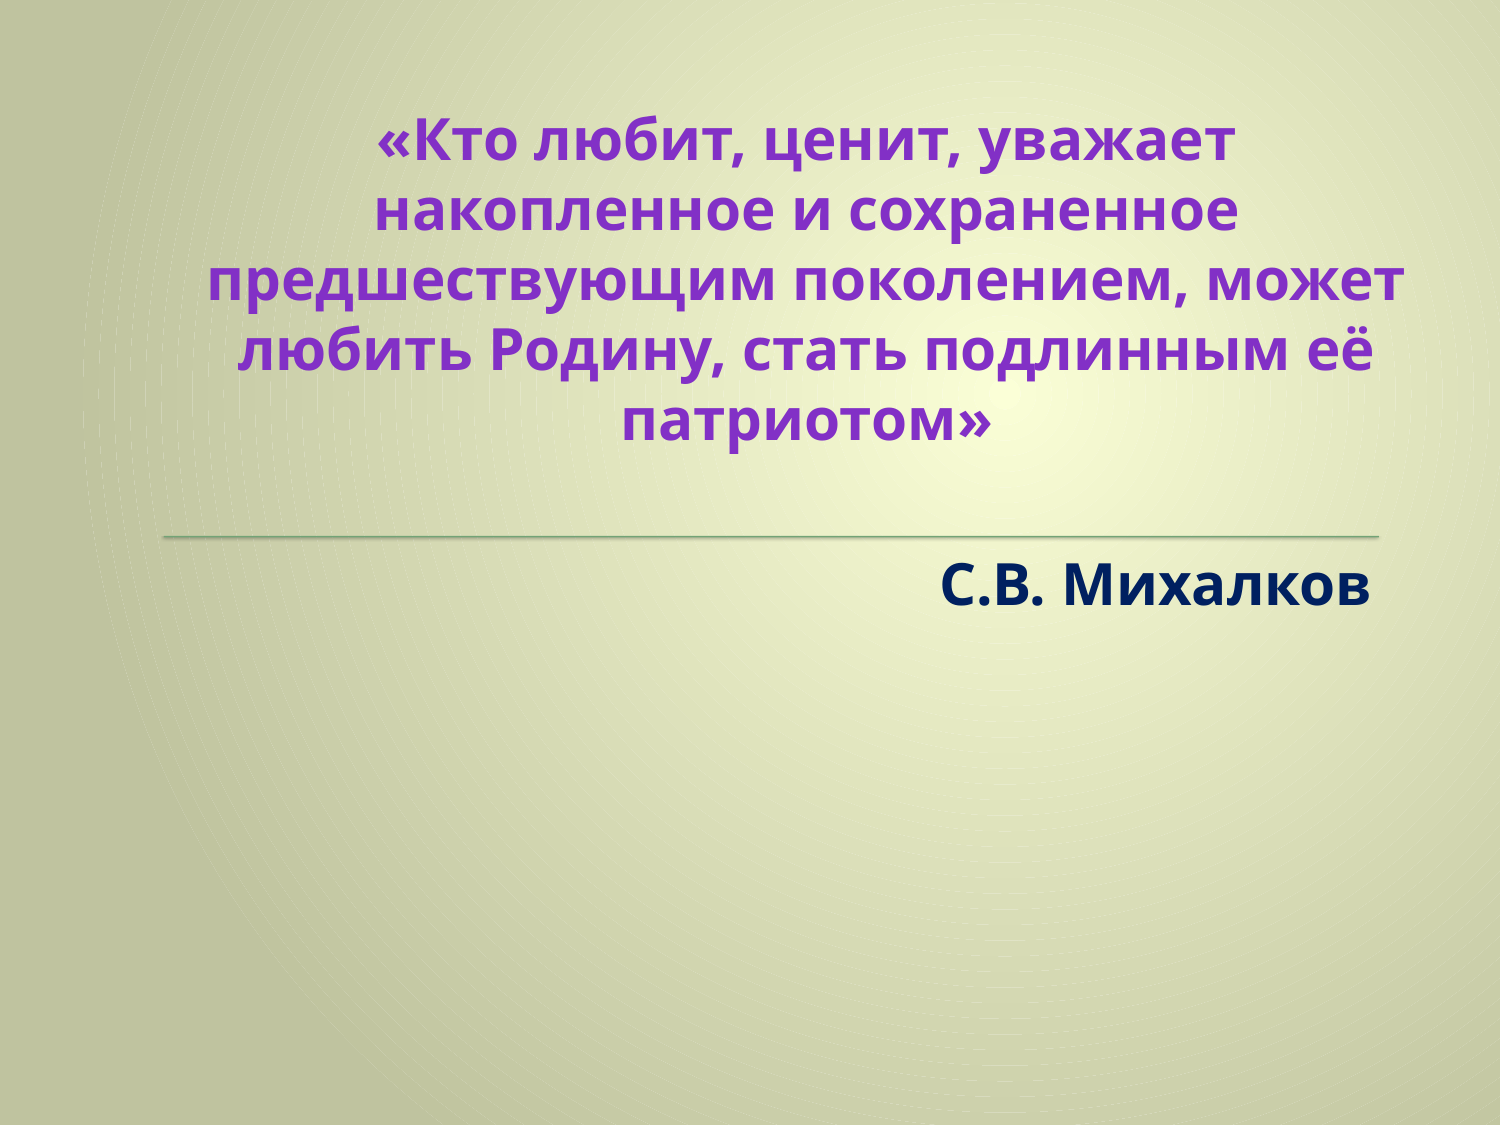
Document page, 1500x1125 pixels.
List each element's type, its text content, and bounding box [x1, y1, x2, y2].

list С.В. Михалков [118, 539, 1394, 787]
title «Кто любит, ценит, уважает накопленное и сохраненное предшествующим поколением, может любить Родину, стать подлинным её патриотом» [159, 42, 1447, 530]
